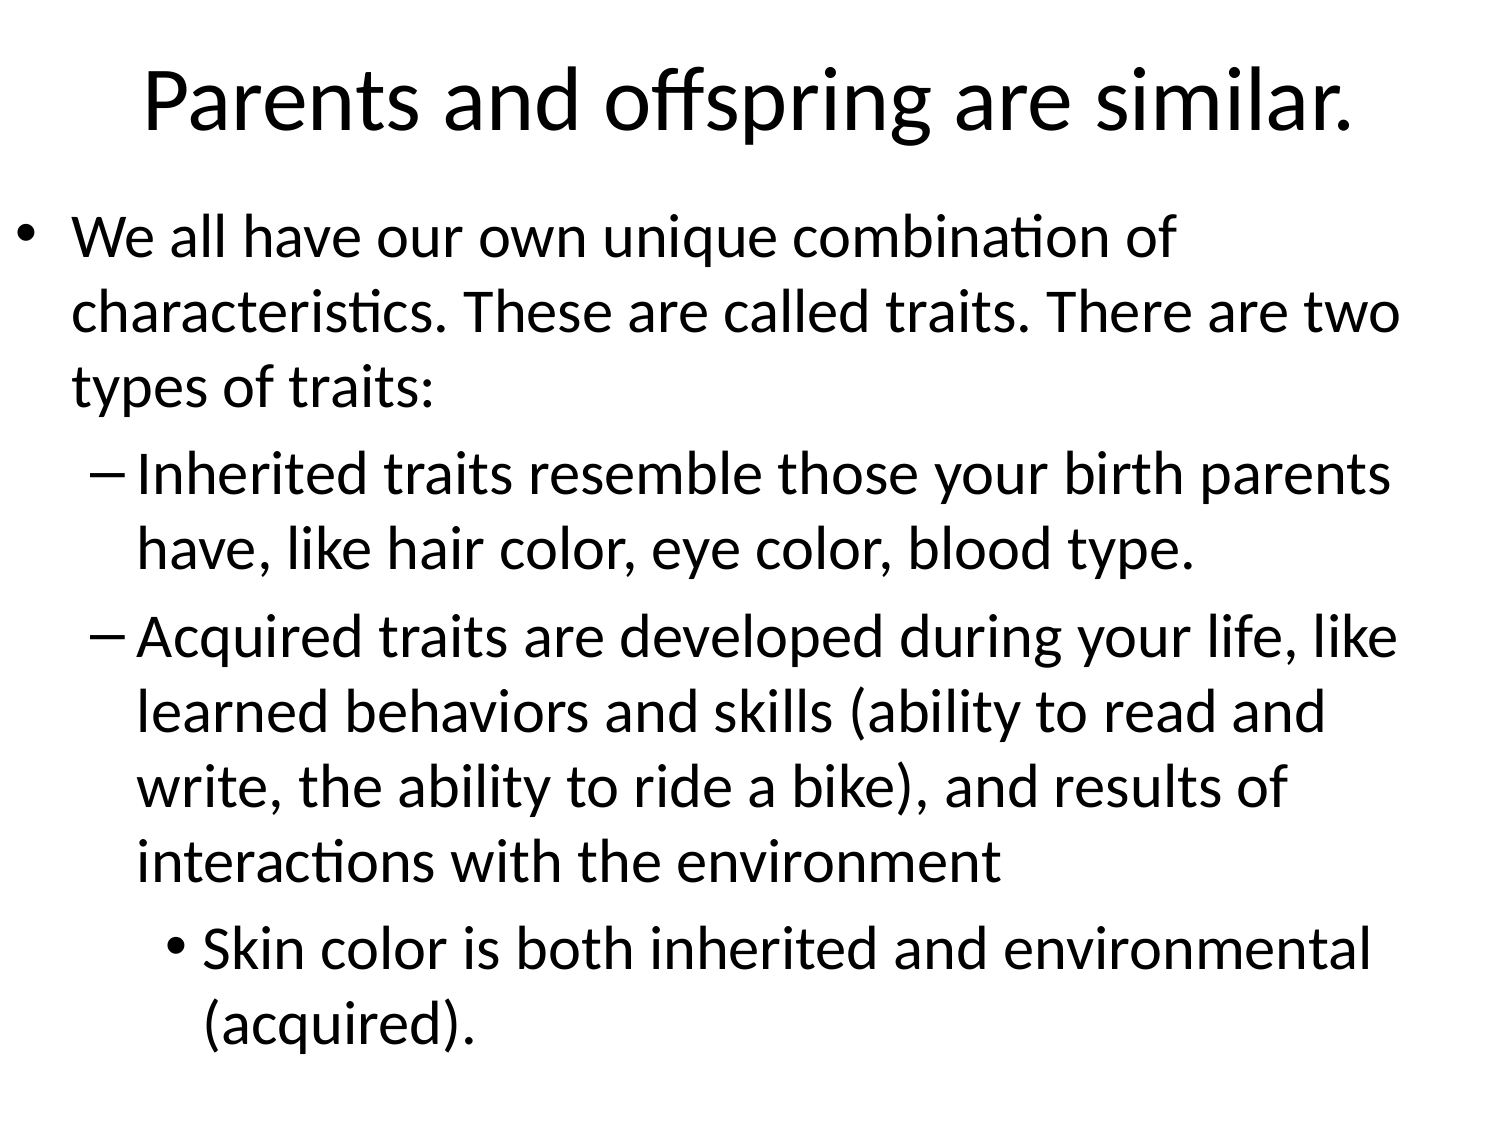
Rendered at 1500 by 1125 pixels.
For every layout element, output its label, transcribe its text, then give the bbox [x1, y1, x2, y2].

list We all have our own unique combination of characteristics. These are called traits. There are two types of traits: Inherited traits resemble those your birth parents have, like hair color, eye color, blood type. Acquired traits are developed during your life, like learned behaviors and skills (ability to read and write, the ability to ride a bike), and results of interactions with the environment Skin color is both inherited and environmental (acquired). [0, 187, 1500, 1125]
title Parents and offspring are similar. [0, 0, 1500, 187]
